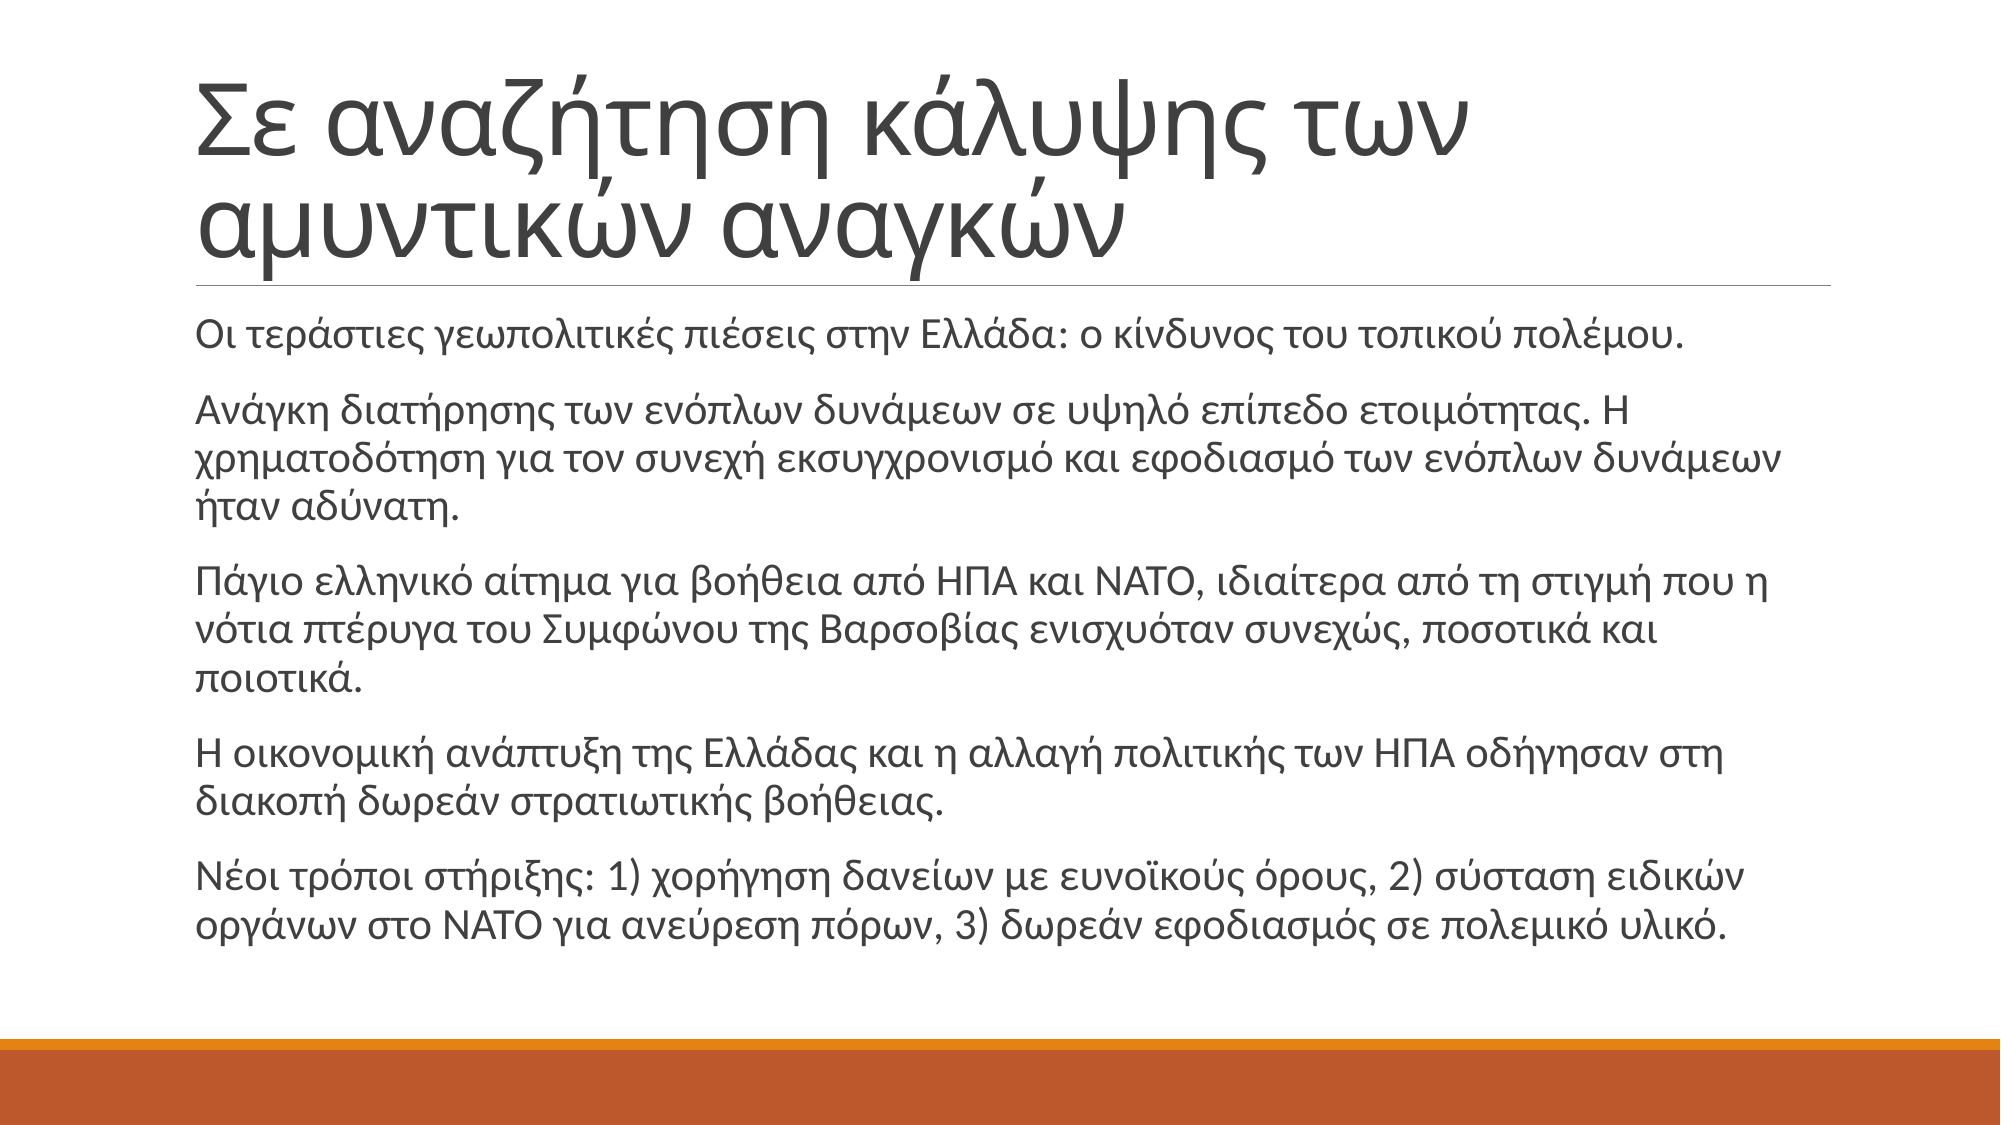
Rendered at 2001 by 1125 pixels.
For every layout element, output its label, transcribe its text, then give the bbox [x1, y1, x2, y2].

title Σε αναζήτηση κάλυψης των αμυντικών αναγκών [180, 47, 1830, 285]
list Οι τεράστιες γεωπολιτικές πιέσεις στην Ελλάδα: ο κίνδυνος του τοπικού πολέμου. Ανάγκη διατήρησης των ενόπλων δυνάμεων σε υψηλό επίπεδο ετοιμότητας. Η χρηματοδότηση για τον συνεχή εκσυγχρονισμό και εφοδιασμό των ενόπλων δυνάμεων ήταν αδύνατη. Πάγιο ελληνικό αίτημα για βοήθεια από ΗΠΑ και ΝΑΤΟ, ιδιαίτερα από τη στιγμή που η νότια πτέρυγα του Συμφώνου της Βαρσοβίας ενισχυόταν συνεχώς, ποσοτικά και ποιοτικά. Η οικονομική ανάπτυξη της Ελλάδας και η αλλαγή πολιτικής των ΗΠΑ οδήγησαν στη διακοπή δωρεάν στρατιωτικής βοήθειας. Νέοι τρόποι στήριξης: 1) χορήγηση δανείων με ευνοϊκούς όρους, 2) σύσταση ειδικών οργάνων στο ΝΑΤΟ για ανεύρεση πόρων, 3) δωρεάν εφοδιασμός σε πολεμικό υλικό. [180, 302, 1830, 963]
